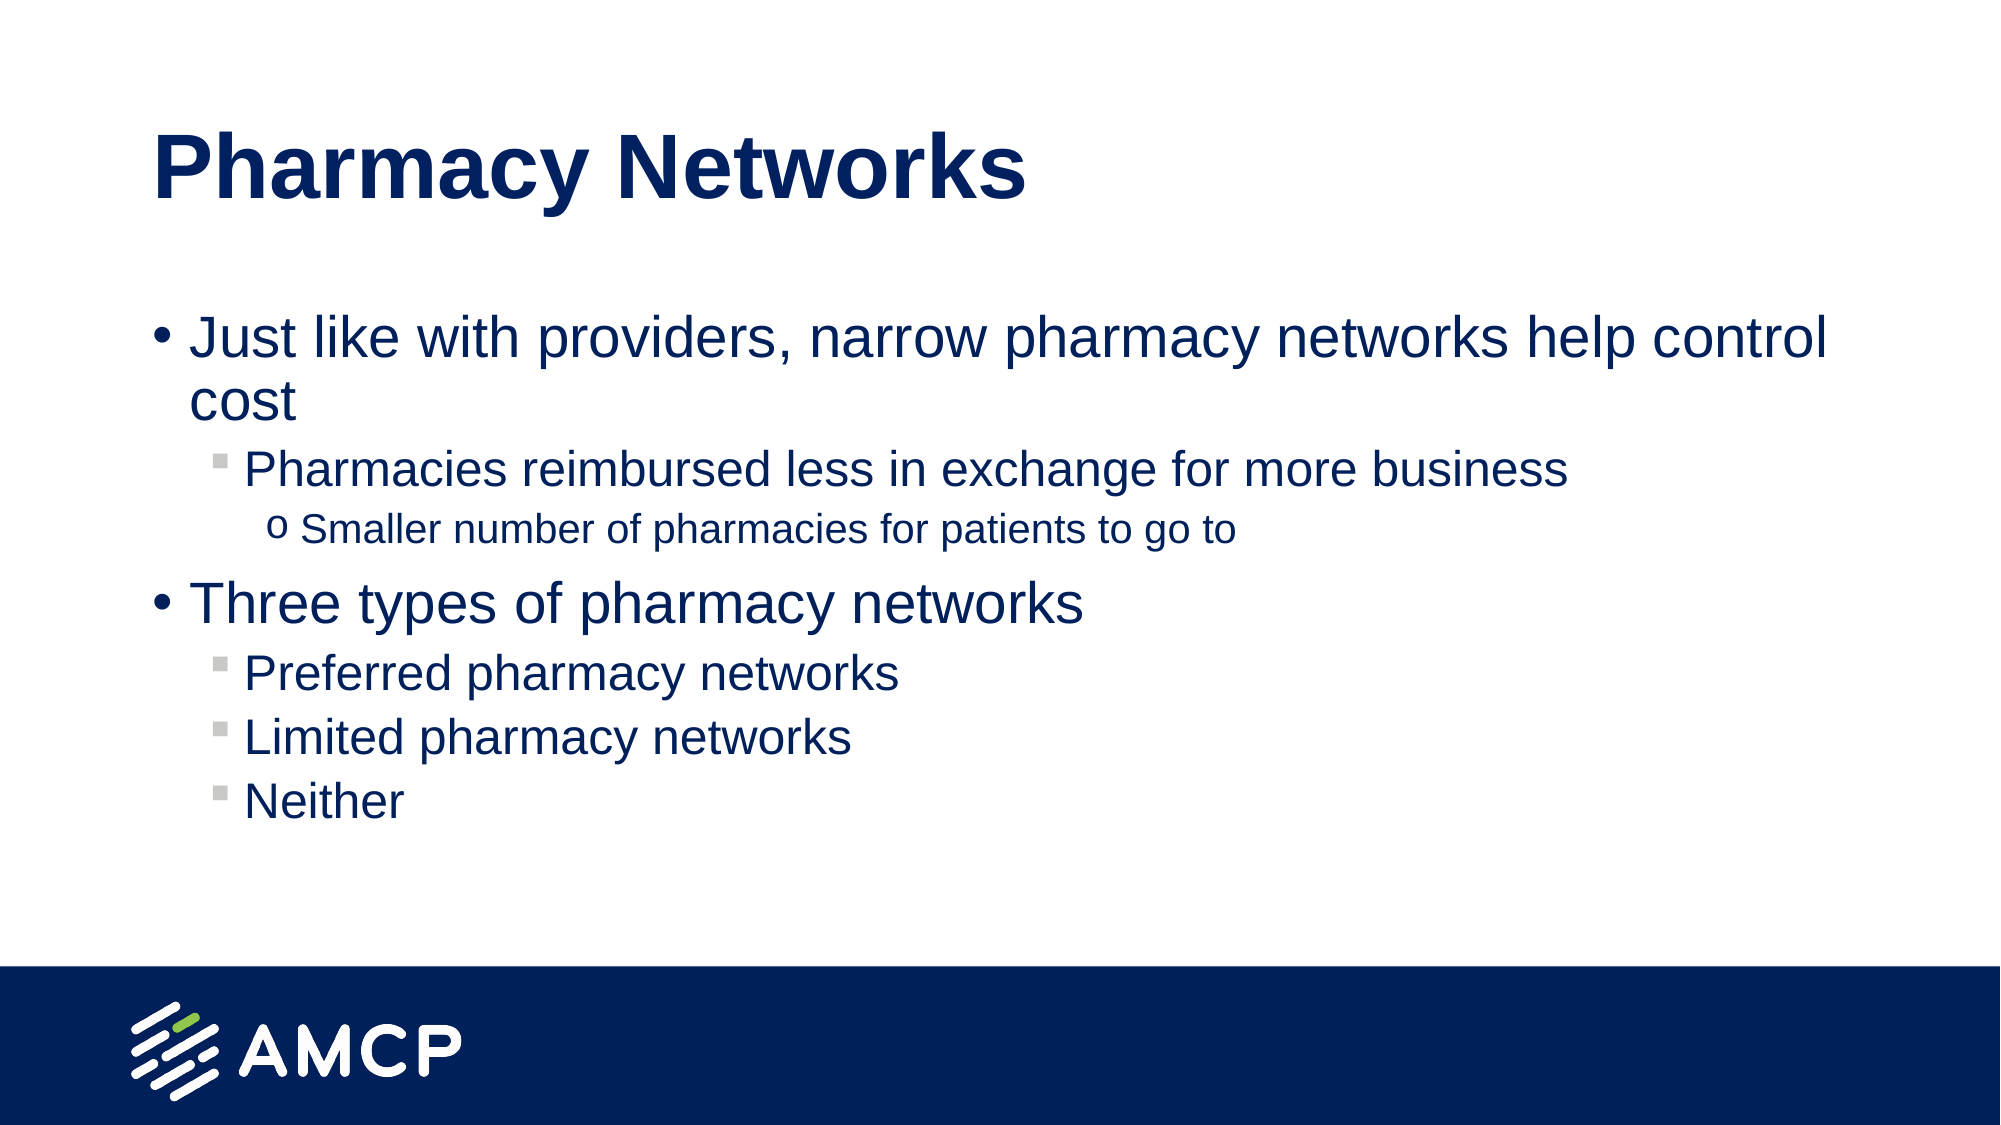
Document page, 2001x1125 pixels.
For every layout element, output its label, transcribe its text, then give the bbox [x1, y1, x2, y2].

title Pharmacy Networks [137, 59, 1863, 278]
picture [0, 666, 813, 1125]
list Just like with providers, narrow pharmacy networks help control cost Pharmacies reimbursed less in exchange for more business Smaller number of pharmacies for patients to go to Three types of pharmacy networks Preferred pharmacy networks Limited pharmacy networks Neither [137, 299, 1863, 940]
